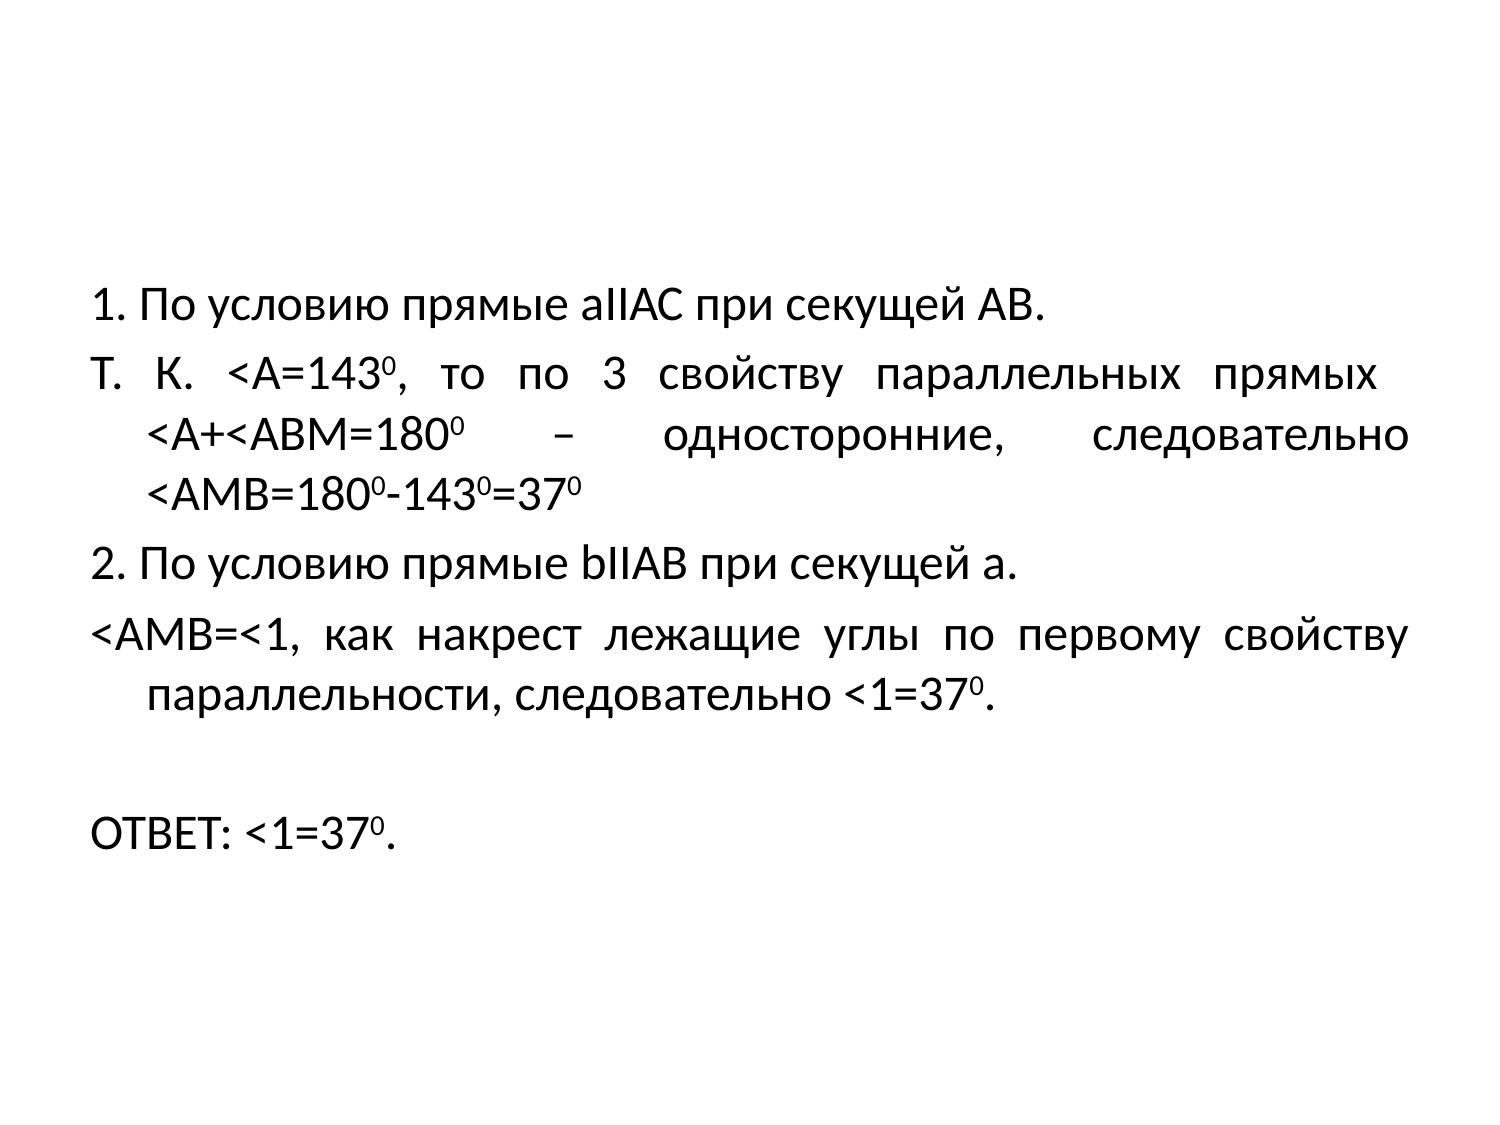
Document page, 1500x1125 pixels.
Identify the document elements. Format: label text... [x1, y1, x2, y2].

list 1. По условию прямые аIIАС при секущей АВ. Т. К. <А=1430, то по 3 свойству параллельных прямых <А+<АВМ=1800 – односторонние, следовательно <АМВ=1800-1430=370 2. По условию прямые bIIАВ при секущей а. <АМВ=<1, как накрест лежащие углы по первому свойству параллельности, следовательно <1=370. ОТВЕТ: <1=370. [75, 262, 1425, 1005]
